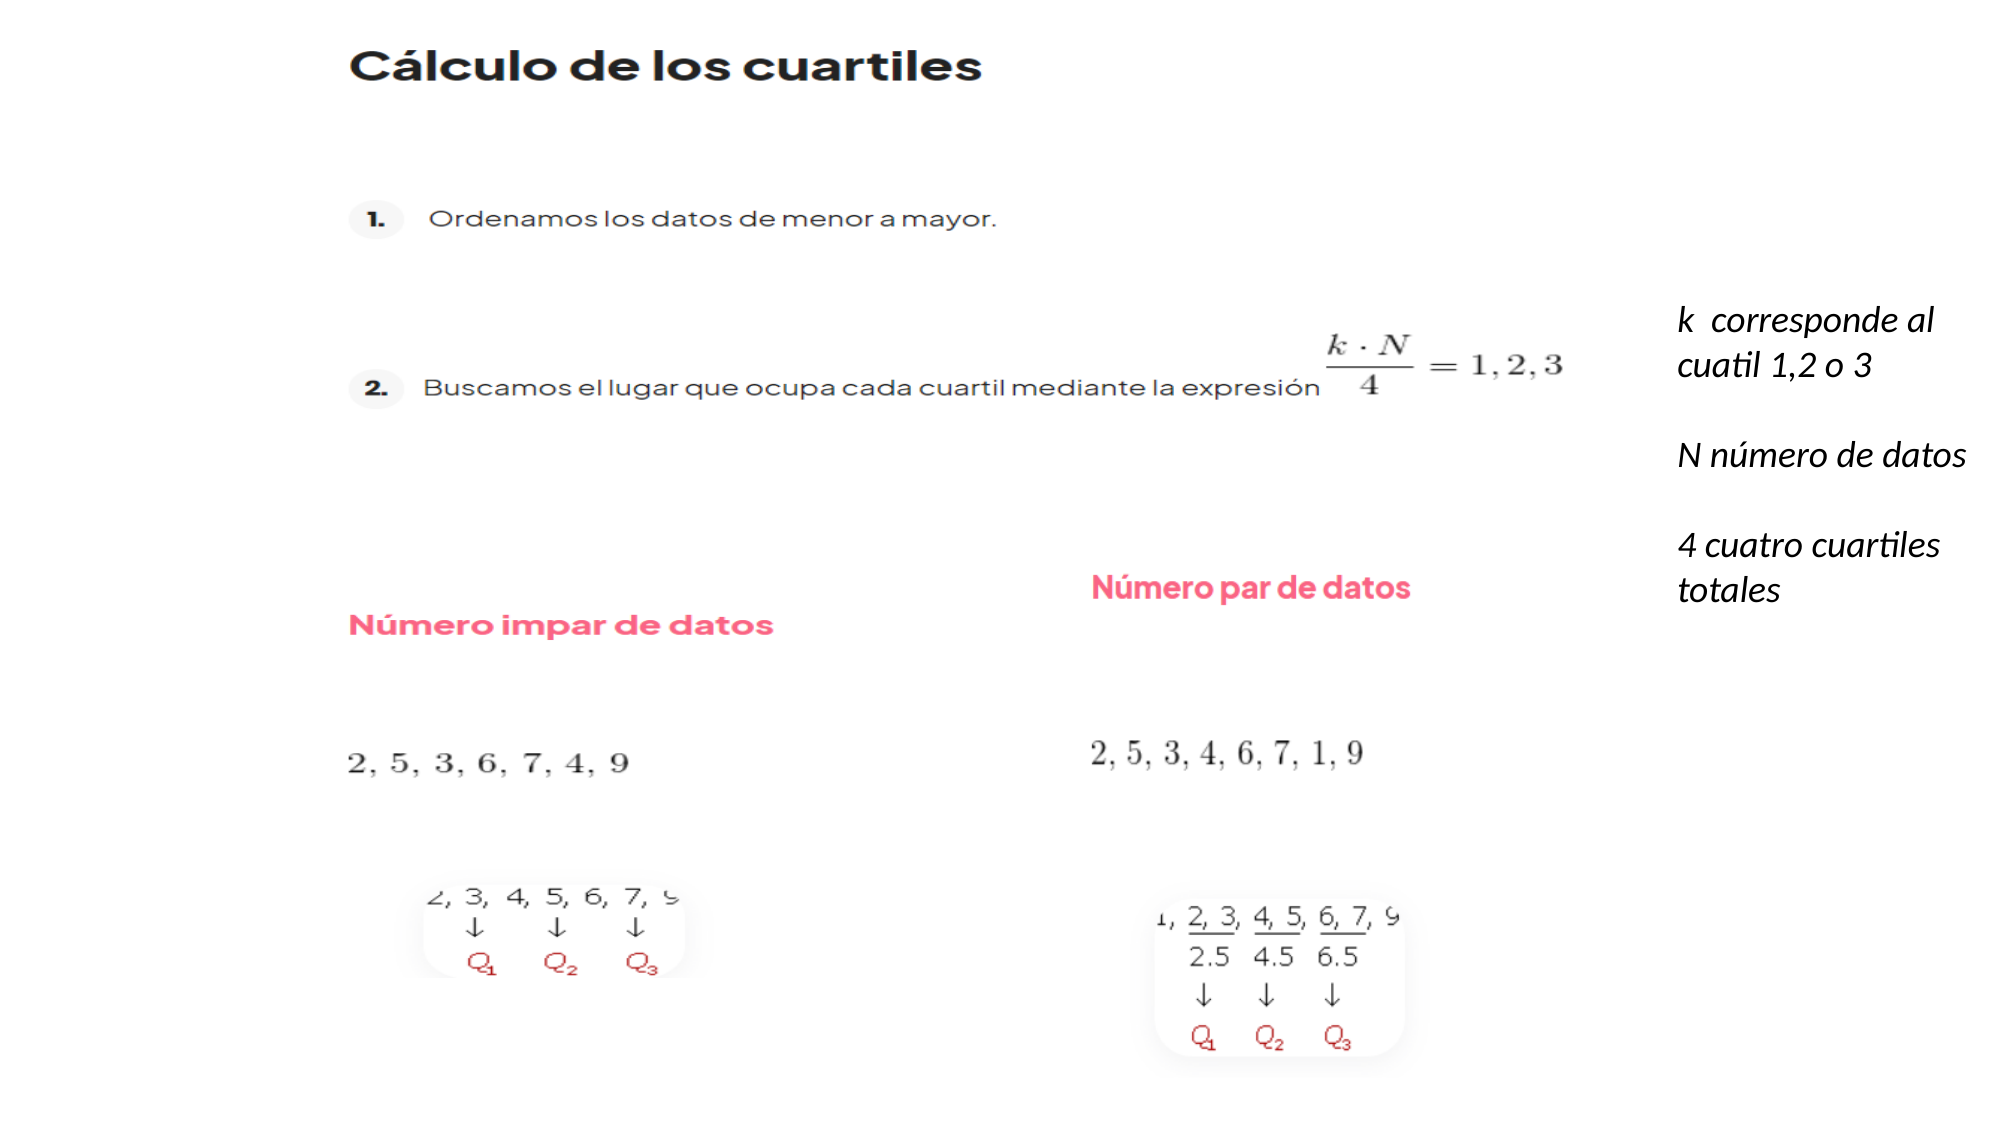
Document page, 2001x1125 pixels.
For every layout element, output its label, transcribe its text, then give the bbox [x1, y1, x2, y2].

text_box k corresponde al cuatil 1,2 o 3 N número de datos 4 cuatro cuartiles totales [1662, 287, 1988, 618]
picture [213, 47, 1588, 1078]
